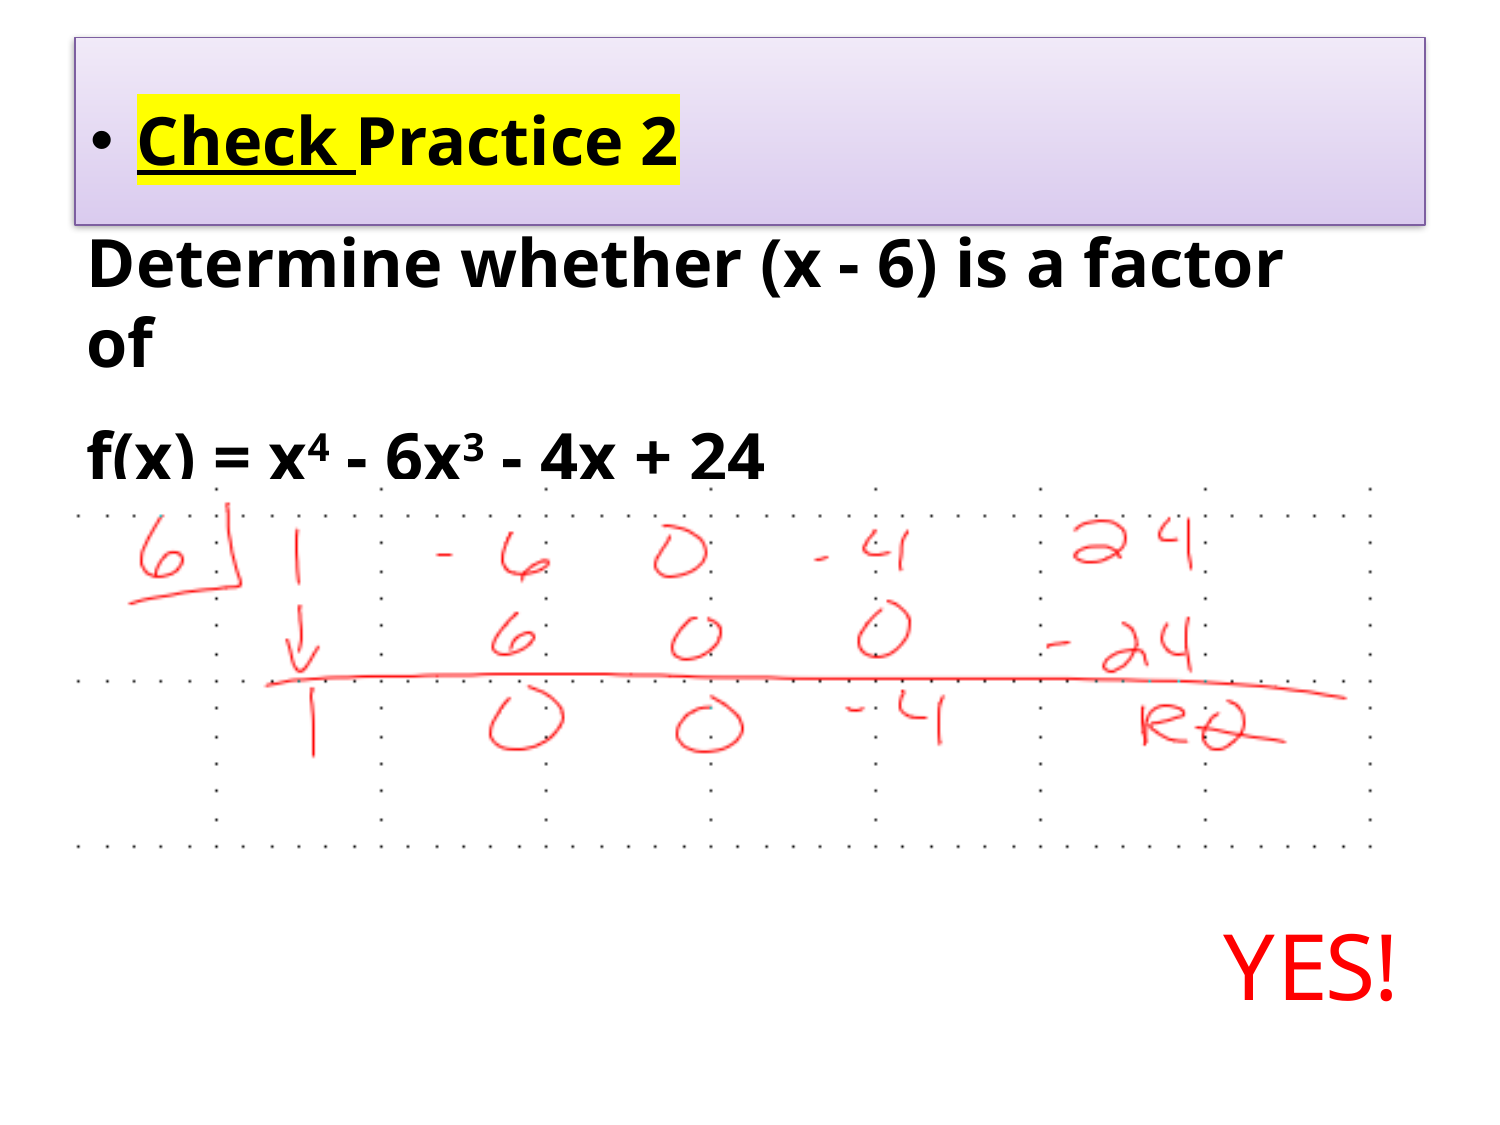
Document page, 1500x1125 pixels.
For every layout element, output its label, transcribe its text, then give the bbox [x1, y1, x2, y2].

picture [73, 479, 1378, 868]
title Check Practice 2 [75, 45, 1425, 233]
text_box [1210, 916, 1409, 1024]
text_box Determine whether (x - 6) is a factor of f(x) = x4 - 6x3 - 4x + 24 [71, 213, 1347, 480]
